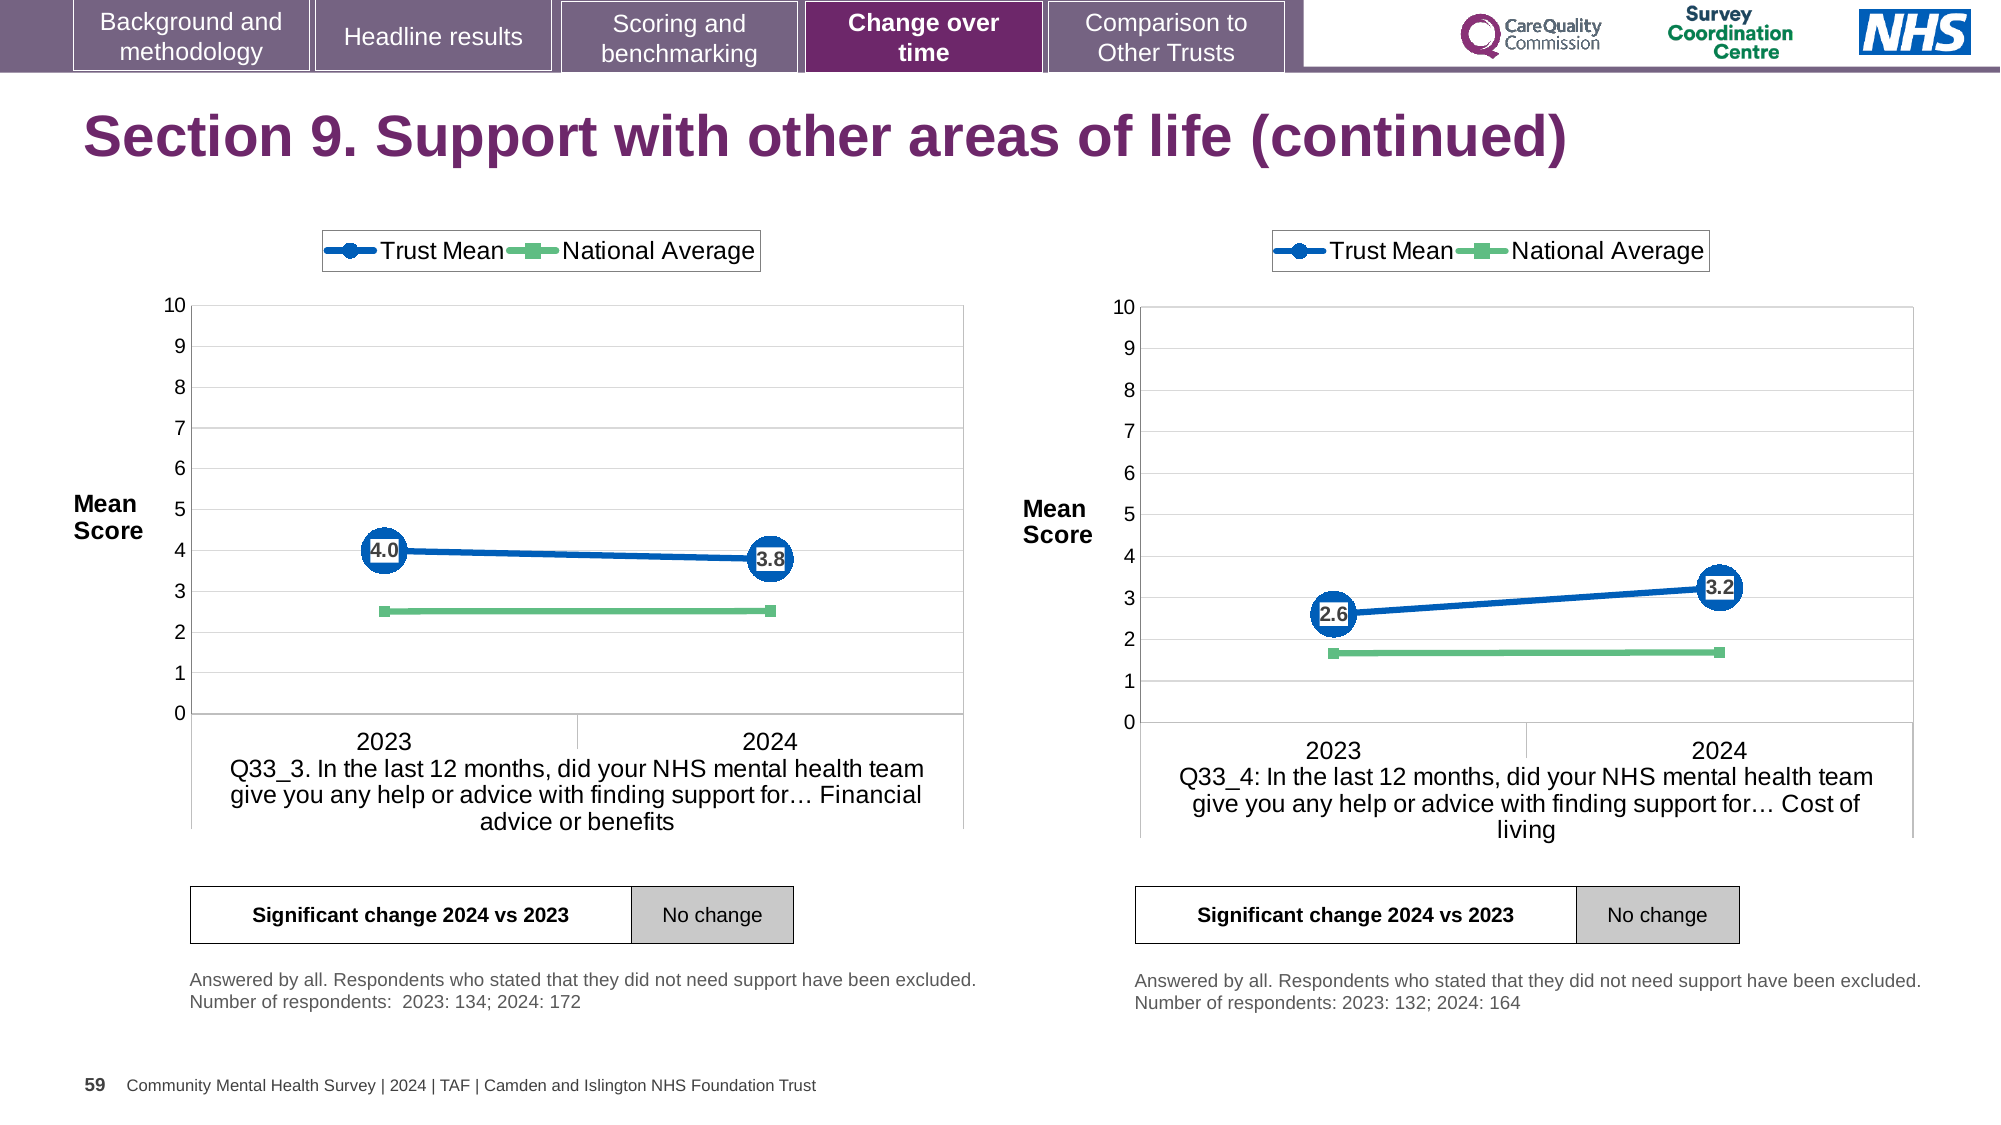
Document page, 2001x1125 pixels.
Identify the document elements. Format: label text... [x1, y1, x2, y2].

table_header No change [632, 887, 793, 943]
text_box 59 [84, 1065, 122, 1125]
title Section 9. Support with other areas of life (continued) [68, 83, 1942, 191]
chart [1018, 228, 1916, 870]
table_header No change [1577, 887, 1739, 943]
picture [1859, 9, 1971, 55]
text_box Answered by all. Respondents who stated that they did not need support have been excluded. Number of respondents: 2023: 134; 2024: 172 [174, 959, 1039, 1020]
picture [1666, 3, 1794, 61]
table_header Significant change 2024 vs 2023 [1136, 887, 1576, 943]
picture [1460, 13, 1602, 59]
table_header Significant change 2024 vs 2023 [191, 887, 631, 943]
chart [68, 228, 966, 858]
text_box Answered by all. Respondents who stated that they did not need support have been excluded. Number of respondents: 2023: 132; 2024: 164 [1119, 960, 1984, 1044]
